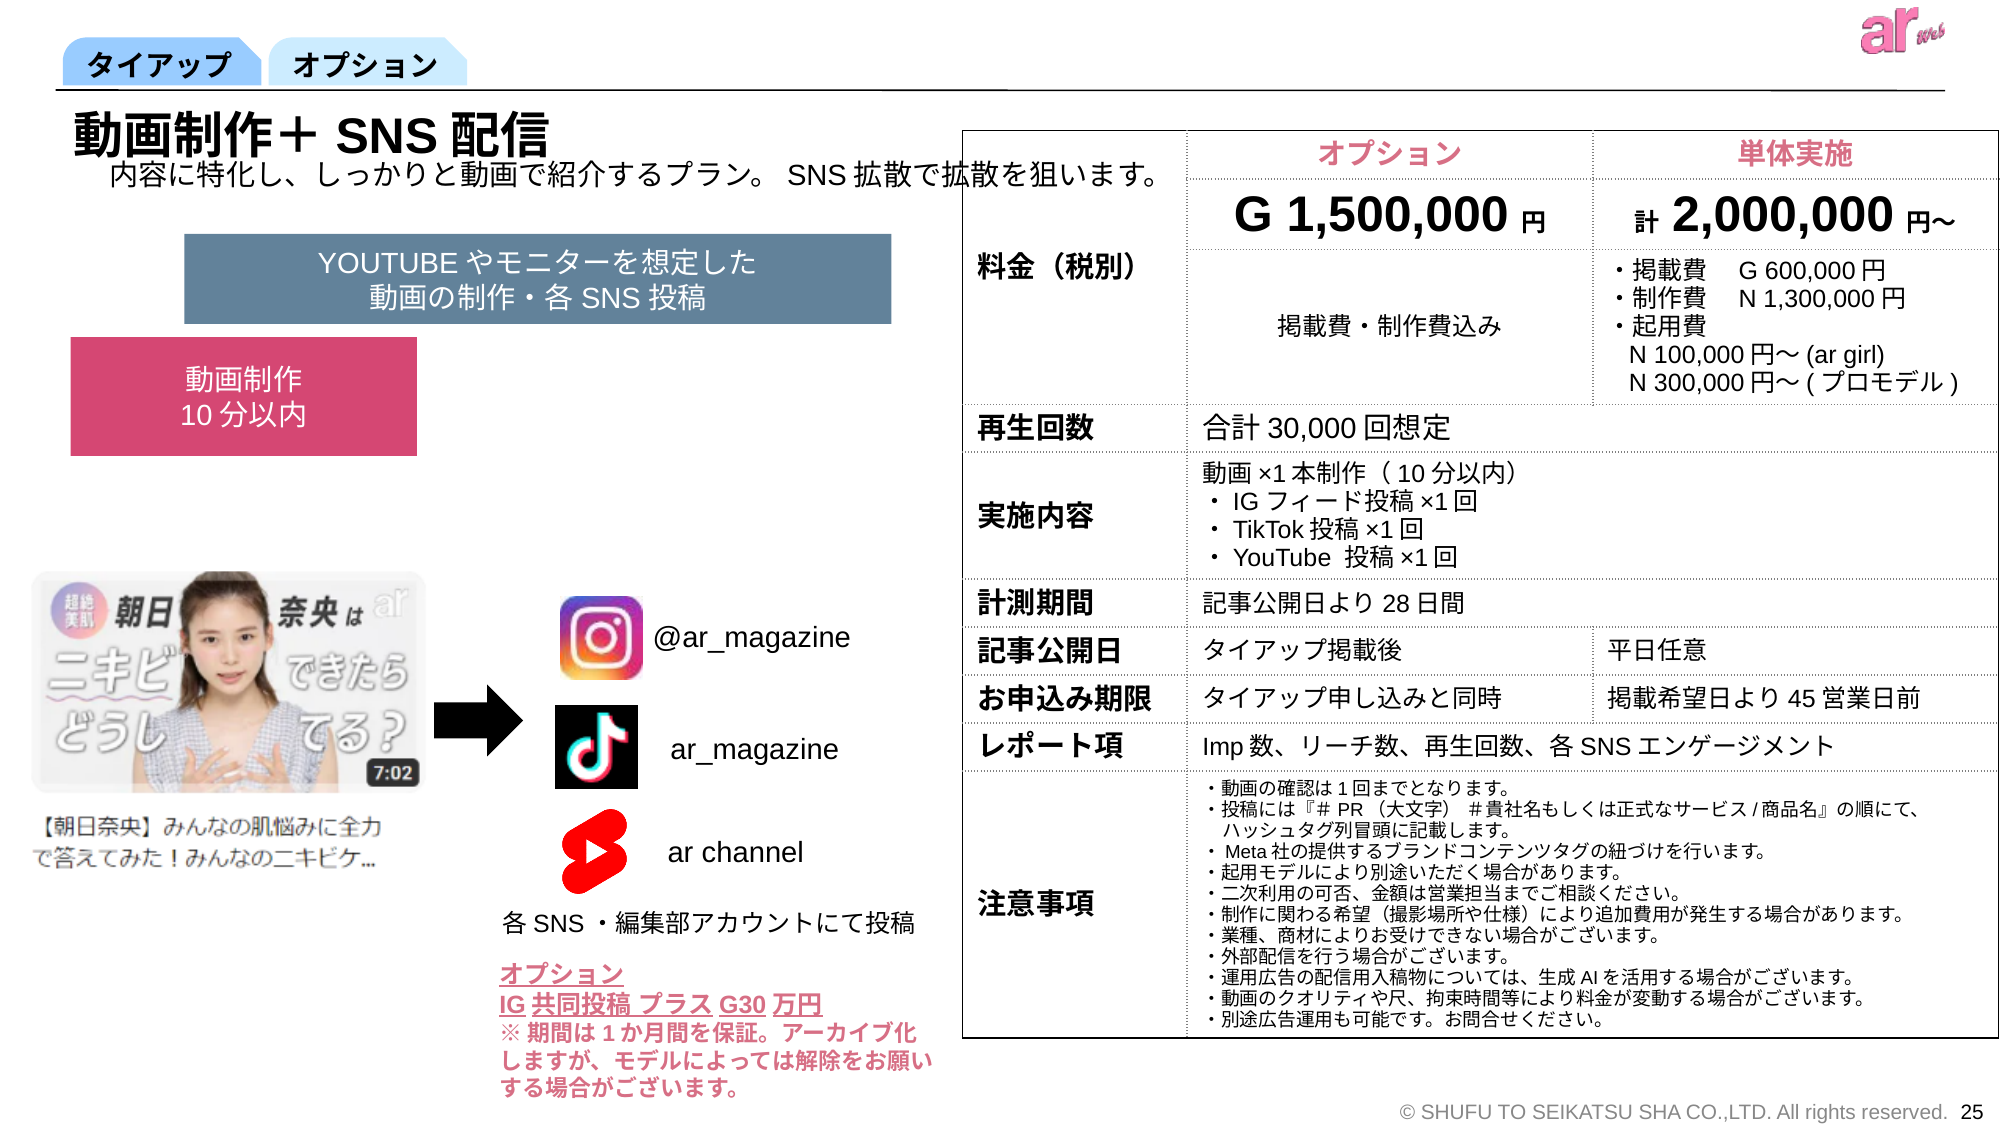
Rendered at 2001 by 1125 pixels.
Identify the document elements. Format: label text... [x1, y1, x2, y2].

picture [1861, 7, 1945, 54]
text_box オプション IG共同投稿 プラスG30万円 ※期間は1か月間を保証。アーカイブ化しますが、モデルによっては解除をお願いする場合がございます。 [484, 951, 956, 1109]
table_cell 掲載希望日より45営業日前 [1593, 675, 1998, 723]
text_box @ar_magazine [637, 610, 868, 696]
footer © SHUFU TO SEIKATSU SHA CO.,LTD. All rights reserved. [1308, 1099, 1970, 1124]
table_cell レポート項 [963, 723, 1187, 771]
table_cell 合計30,000回想定 [1187, 404, 1998, 452]
title 動画制作＋SNS配信 [58, 105, 1642, 152]
table_cell 注意事項 [963, 771, 1187, 1037]
text_box ar_magazine [655, 722, 883, 808]
slide_number 25 [1970, 1099, 1999, 1124]
picture [545, 802, 644, 901]
table_cell 再生回数 [963, 404, 1187, 452]
text_box YOUTUBEやモニターを想定した 動画の制作・各SNS投稿 [184, 233, 892, 324]
table_cell G 1,500,000 円 [1187, 179, 1593, 249]
table_cell タイアップ掲載後 [1187, 627, 1593, 675]
text_box [440, 684, 524, 757]
table_cell タイアップ申し込みと同時 [1187, 675, 1593, 723]
table_cell 実施内容 [963, 452, 1187, 579]
table_header 単体実施 [1593, 131, 1998, 179]
picture [559, 596, 644, 680]
table_cell お申込み期限 [963, 675, 1187, 723]
picture [30, 559, 435, 875]
table_cell ・掲載費 G 600,000円 ・制作費 N 1,300,000円 ・起用費 N 100,000円～(ar girl) N 300,000円～(プロモデル) [1593, 249, 1998, 404]
table_cell Imp数、リーチ数、再生回数、各SNSエンゲージメント [1187, 723, 1998, 771]
picture [554, 705, 639, 789]
table_cell 平日任意 [1593, 627, 1998, 675]
text_box タイアップ [62, 37, 262, 86]
table_cell ・動画の確認は1回までとなります。 ・投稿には『＃PR（大文字） ＃貴社名もしくは正式なサービス/商品名』の順にて、 ハッシュタグ列冒頭に記載します。 ・Meta社の提供するブランドコンテンツタグの紐づけを行います。 ・起用モデルにより別途いただく場合があります。 ・二次利用の可否、金額は営業担当までご相談ください。 ・制作に関わる希望（撮影場所や仕様）により追加費用が発生する場合があります。 ・業種、商材によりお受けできない場合がございます。 ・外部配信を行う場合がございます。 ・運用広告の配信用入稿物については、生成AIを活用する場合がございます。 ・動画のクオリティや尺、拘束時間等により料金が変動する場合がございます。 ・別途広告運用も可能です。お問合せください。 [1187, 771, 1998, 1037]
text_box オプション [268, 37, 468, 86]
table_cell 計 2,000,000 円～ [1593, 179, 1998, 249]
table_cell 記事公開日より28日間 [1187, 579, 1998, 627]
table_cell 掲載費・制作費込み [1187, 249, 1593, 404]
text_box 各SNS・編集部アカウントにて投稿 [427, 899, 962, 945]
text_box 動画制作 10分以内 [70, 337, 417, 456]
table_header 料金（税別） [963, 131, 1187, 404]
text_box ar channel [652, 826, 829, 877]
table_cell 動画×1本制作（10分以内） ・IGフィード投稿×1回 ・TikTok投稿×1回 ・YouTube 投稿×1回 [1187, 452, 1998, 579]
table_cell 記事公開日 [963, 627, 1187, 675]
table_cell 計測期間 [963, 579, 1187, 627]
list 内容に特化し、しっかりと動画で紹介するプラン。SNS拡散で拡散を狙います。 [56, 152, 962, 234]
table_header オプション [1187, 131, 1593, 179]
